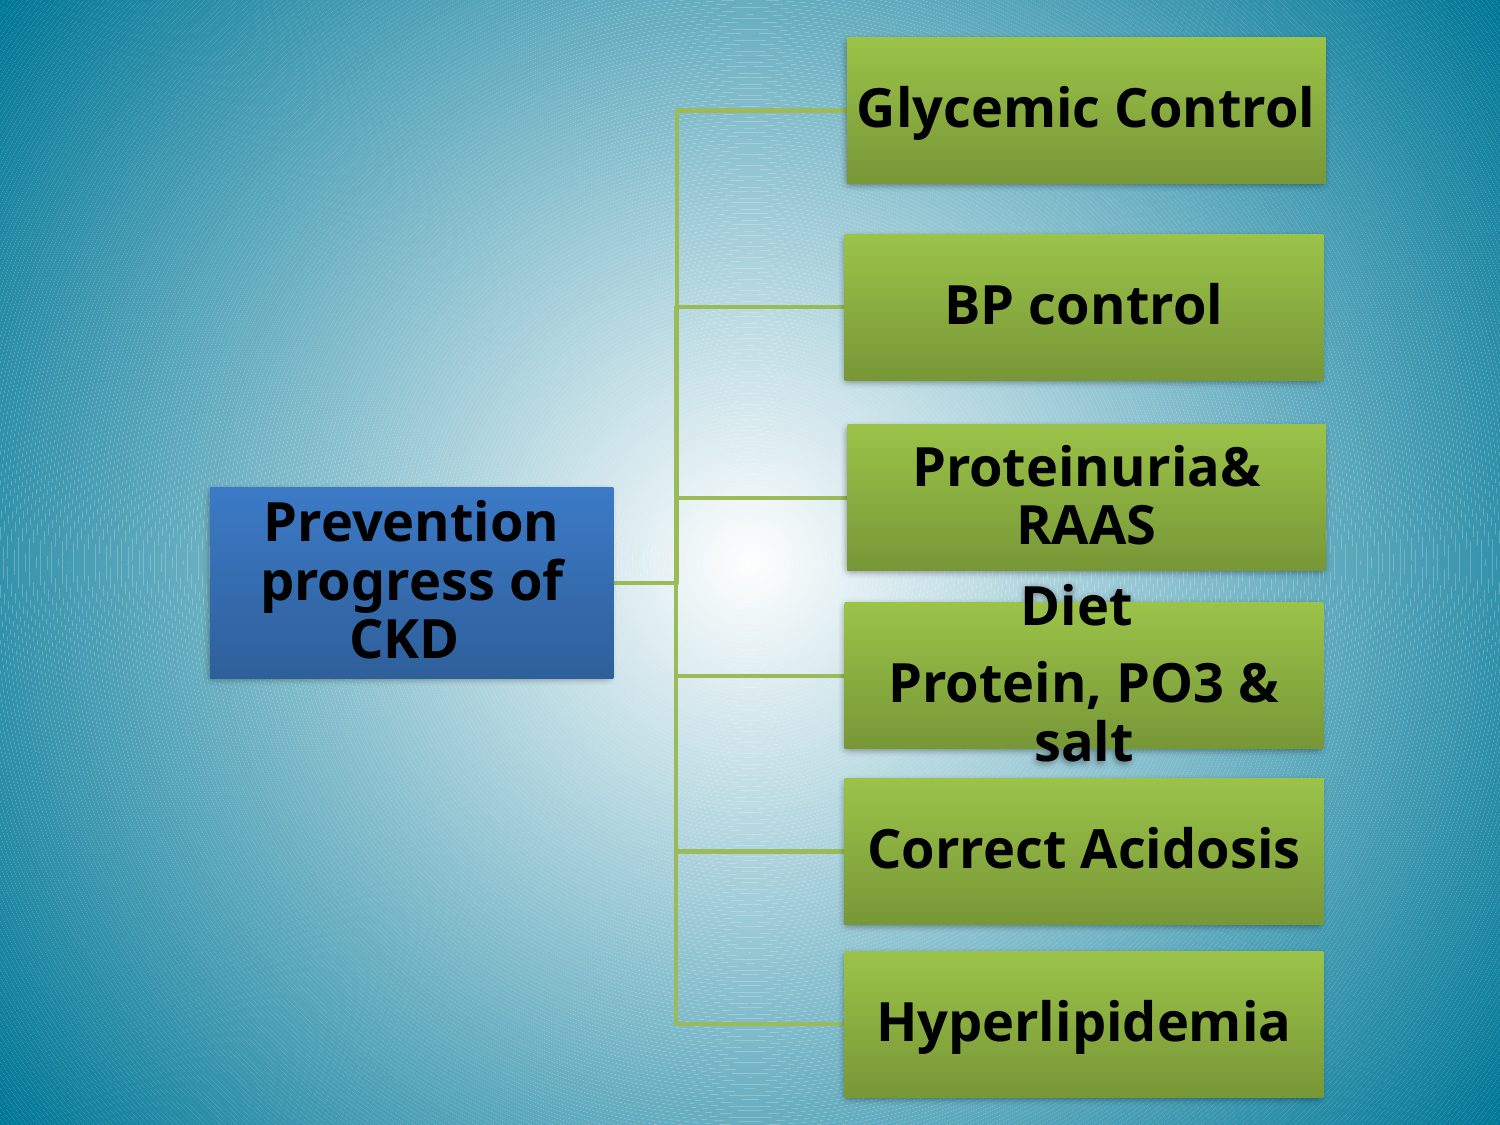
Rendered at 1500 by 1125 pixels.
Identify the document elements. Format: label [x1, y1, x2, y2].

list [0, 37, 1500, 1098]
